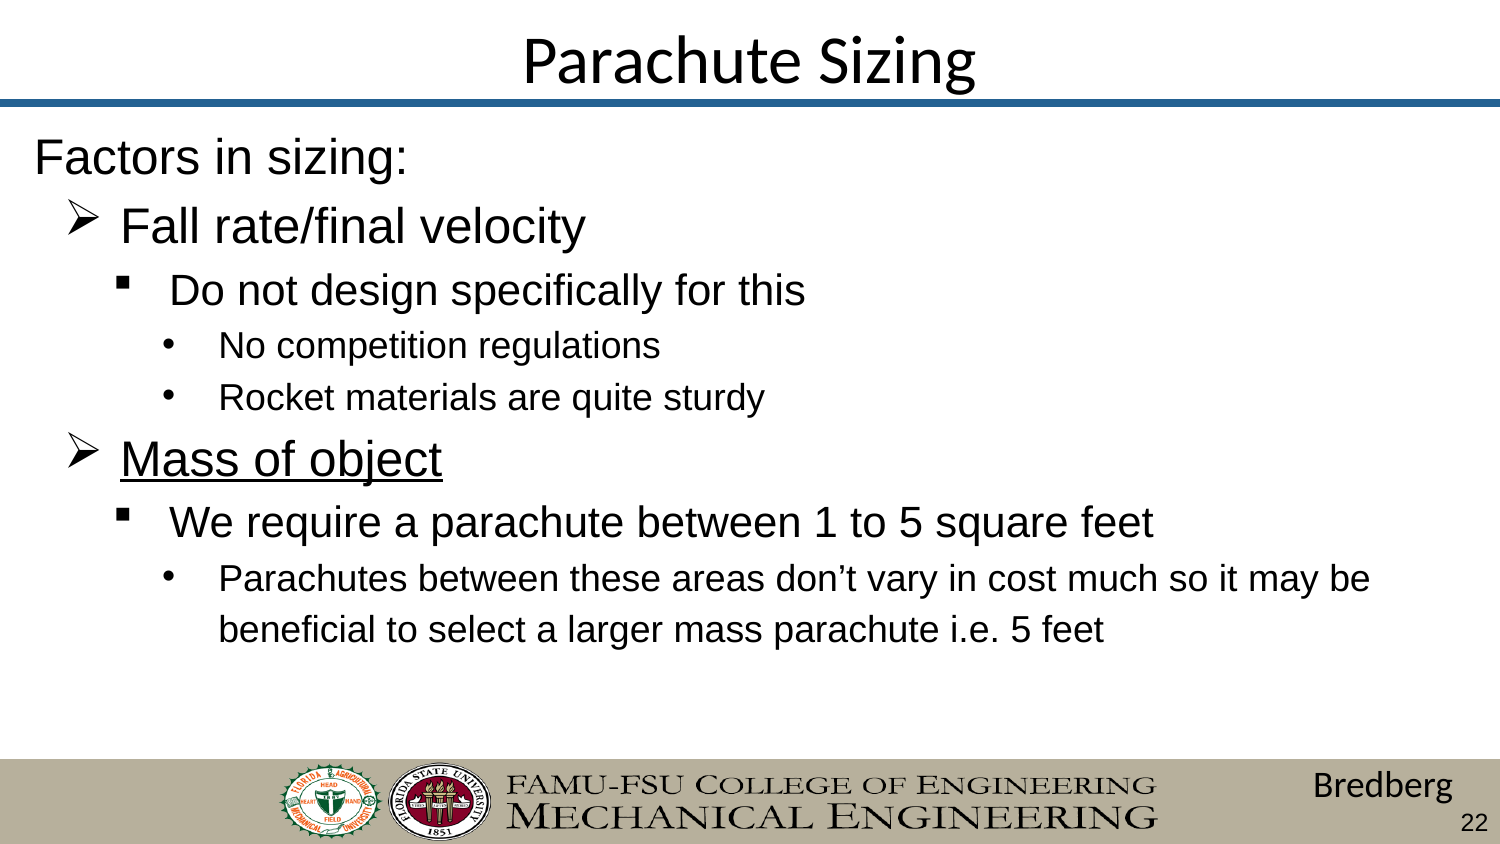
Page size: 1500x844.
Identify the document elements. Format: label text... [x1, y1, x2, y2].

text_box Bredberg [1298, 752, 1500, 813]
list Factors in sizing: Fall rate/final velocity Do not design specifically for this No competition regulations Rocket materials are quite sturdy Mass of object We require a parachute between 1 to 5 square feet Parachutes between these areas don’t vary in cost much so it may be beneficial to select a larger mass parachute i.e. 5 feet [0, 100, 1500, 764]
picture [0, 764, 1500, 844]
title Parachute Sizing [51, 0, 1449, 94]
